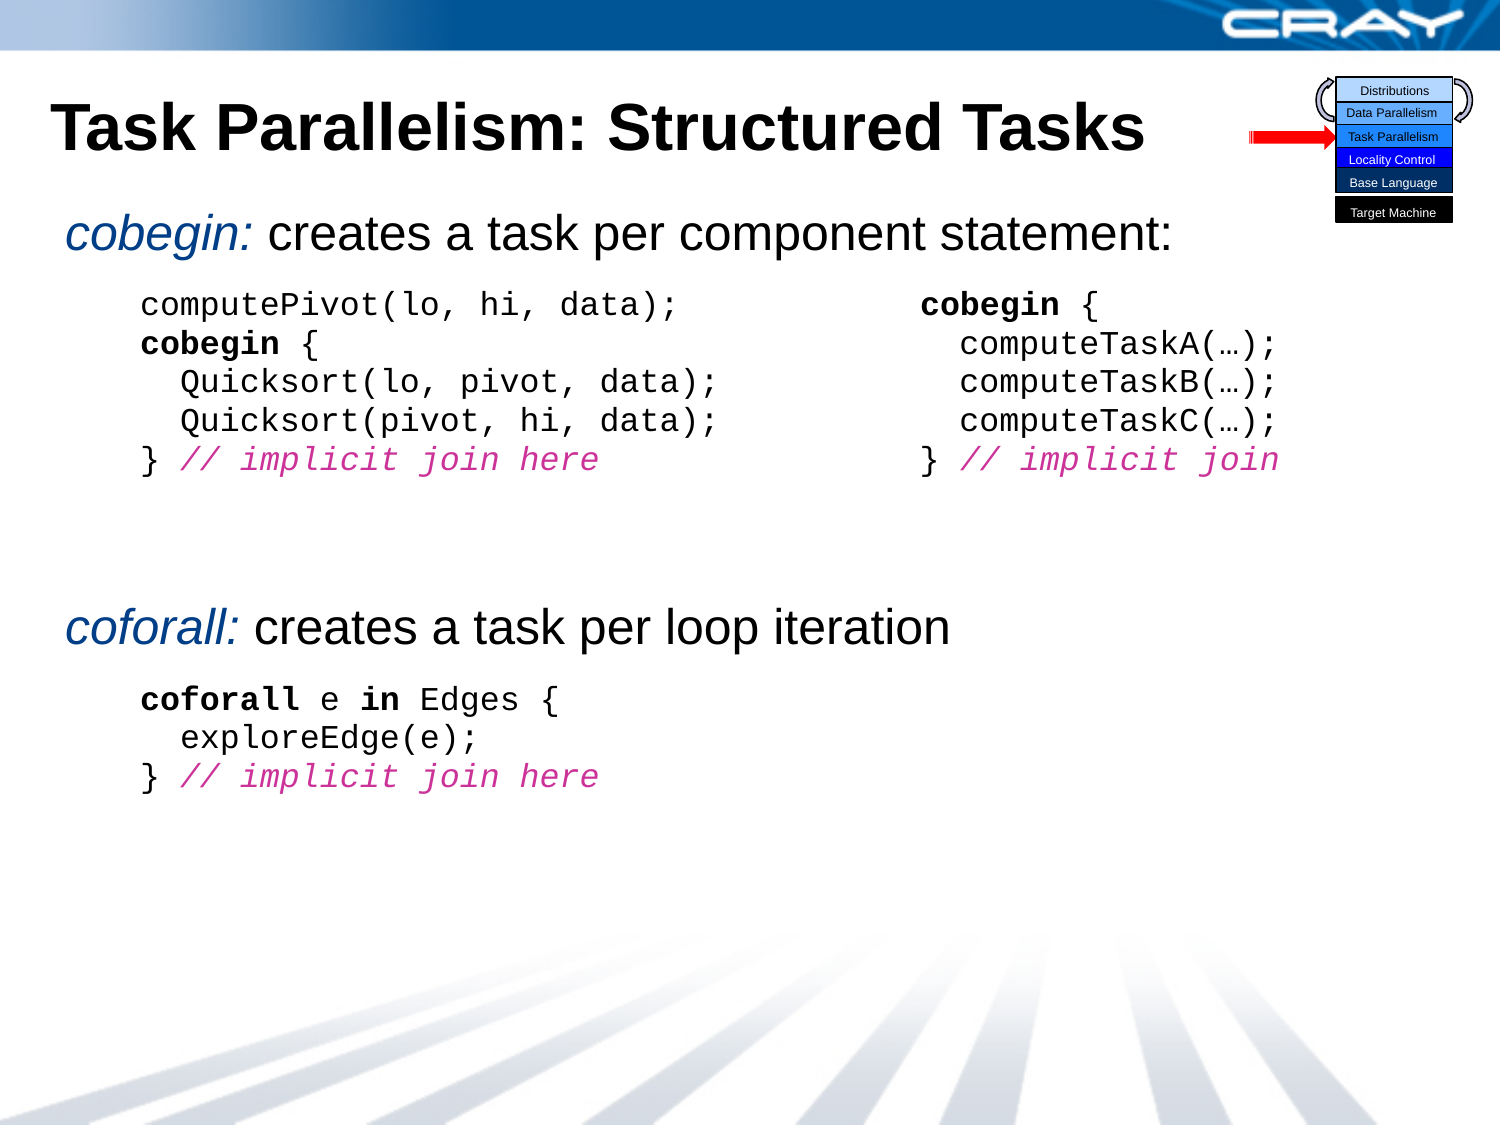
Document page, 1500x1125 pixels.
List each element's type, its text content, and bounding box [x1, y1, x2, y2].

list cobegin: creates a task per component statement: computePivot(lo, hi, data); cobegin { cobegin { computeTaskA(…); Quicksort(lo, pivot, data); computeTaskB(…); Quicksort(pivot, hi, data); computeTaskC(…); } // implicit join here } // implicit join coforall: creates a task per loop iteration coforall e in Edges { exploreEdge(e); } // implicit join here [49, 192, 1431, 1063]
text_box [1313, 74, 1476, 228]
text_box [1249, 131, 1308, 144]
title Task Parallelism: Structured Tasks [34, 76, 1310, 162]
picture [0, 0, 1500, 1125]
